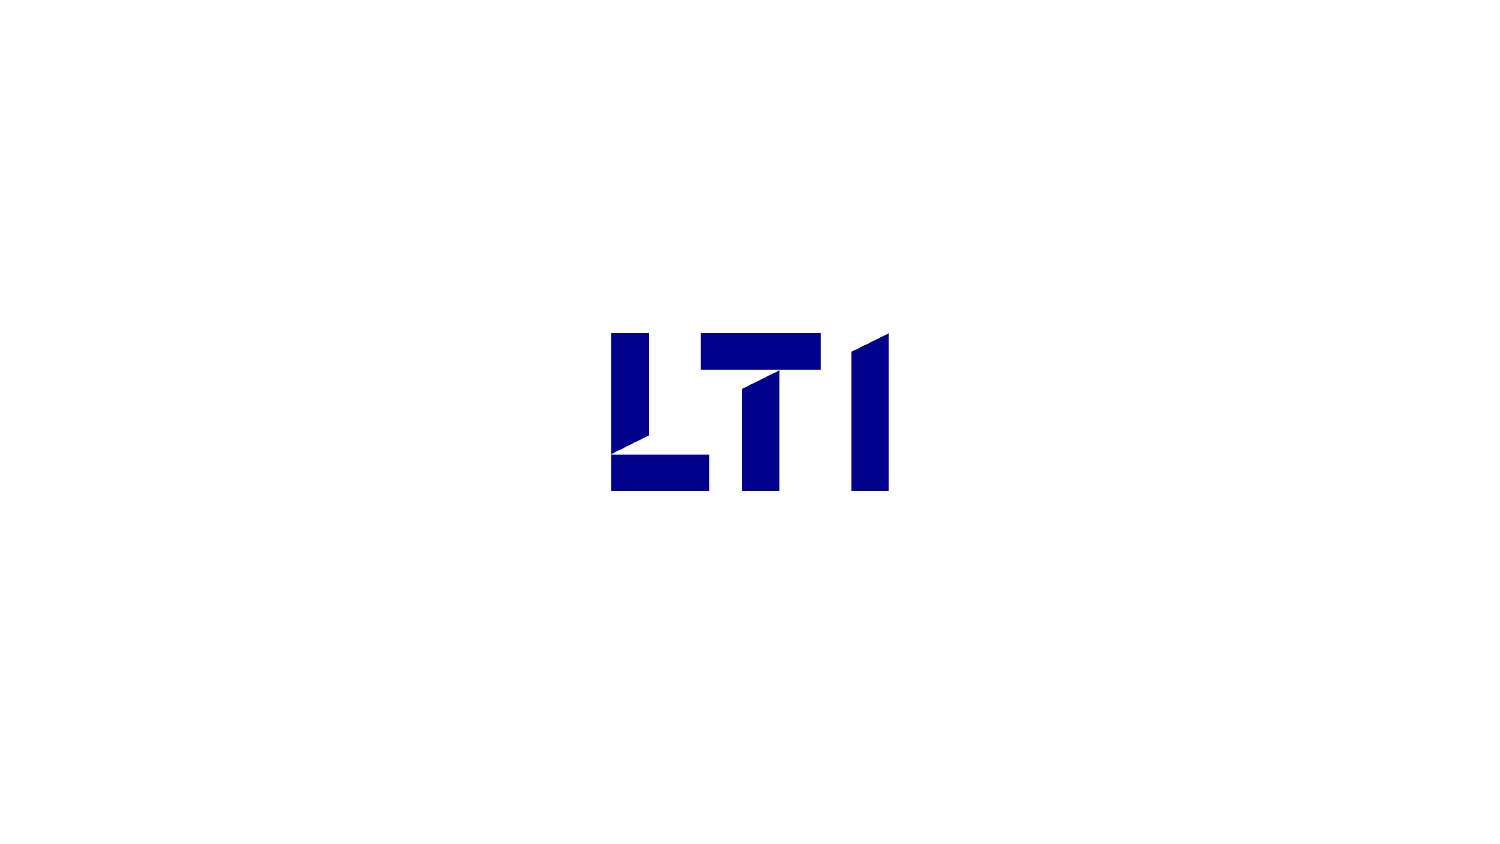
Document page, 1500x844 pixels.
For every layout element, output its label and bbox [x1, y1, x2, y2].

picture [611, 333, 889, 491]
